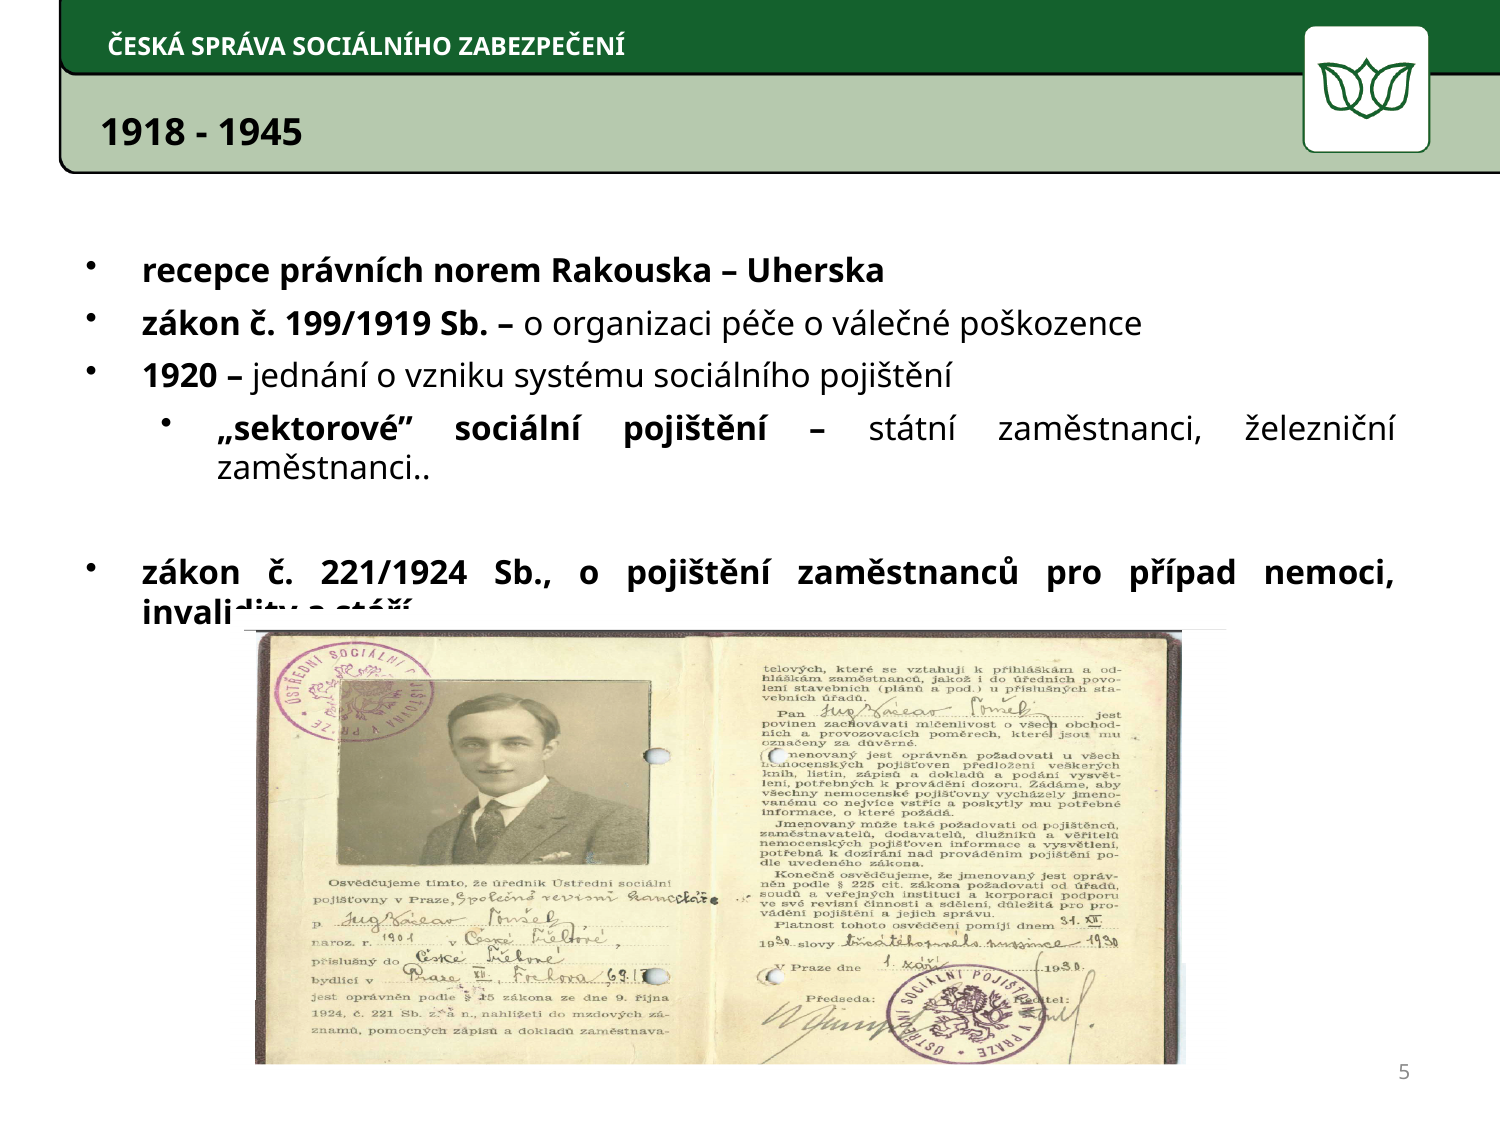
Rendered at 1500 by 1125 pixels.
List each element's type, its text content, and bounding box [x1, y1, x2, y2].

slide_number 5 [1074, 1042, 1425, 1103]
picture [229, 608, 1227, 1071]
text_box recepce právních norem Rakouska – Uherska zákon č. 199/1919 Sb. – o organizaci péče o válečné poškozence 1920 – jednání o vzniku systému sociálního pojištění „sektorové” sociální pojištění – státní zaměstnanci, železniční zaměstnanci.. zákon č. 221/1924 Sb., o pojištění zaměstnanců pro případ nemoci, invalidity a stáří [70, 242, 1412, 692]
picture [58, 0, 1500, 174]
